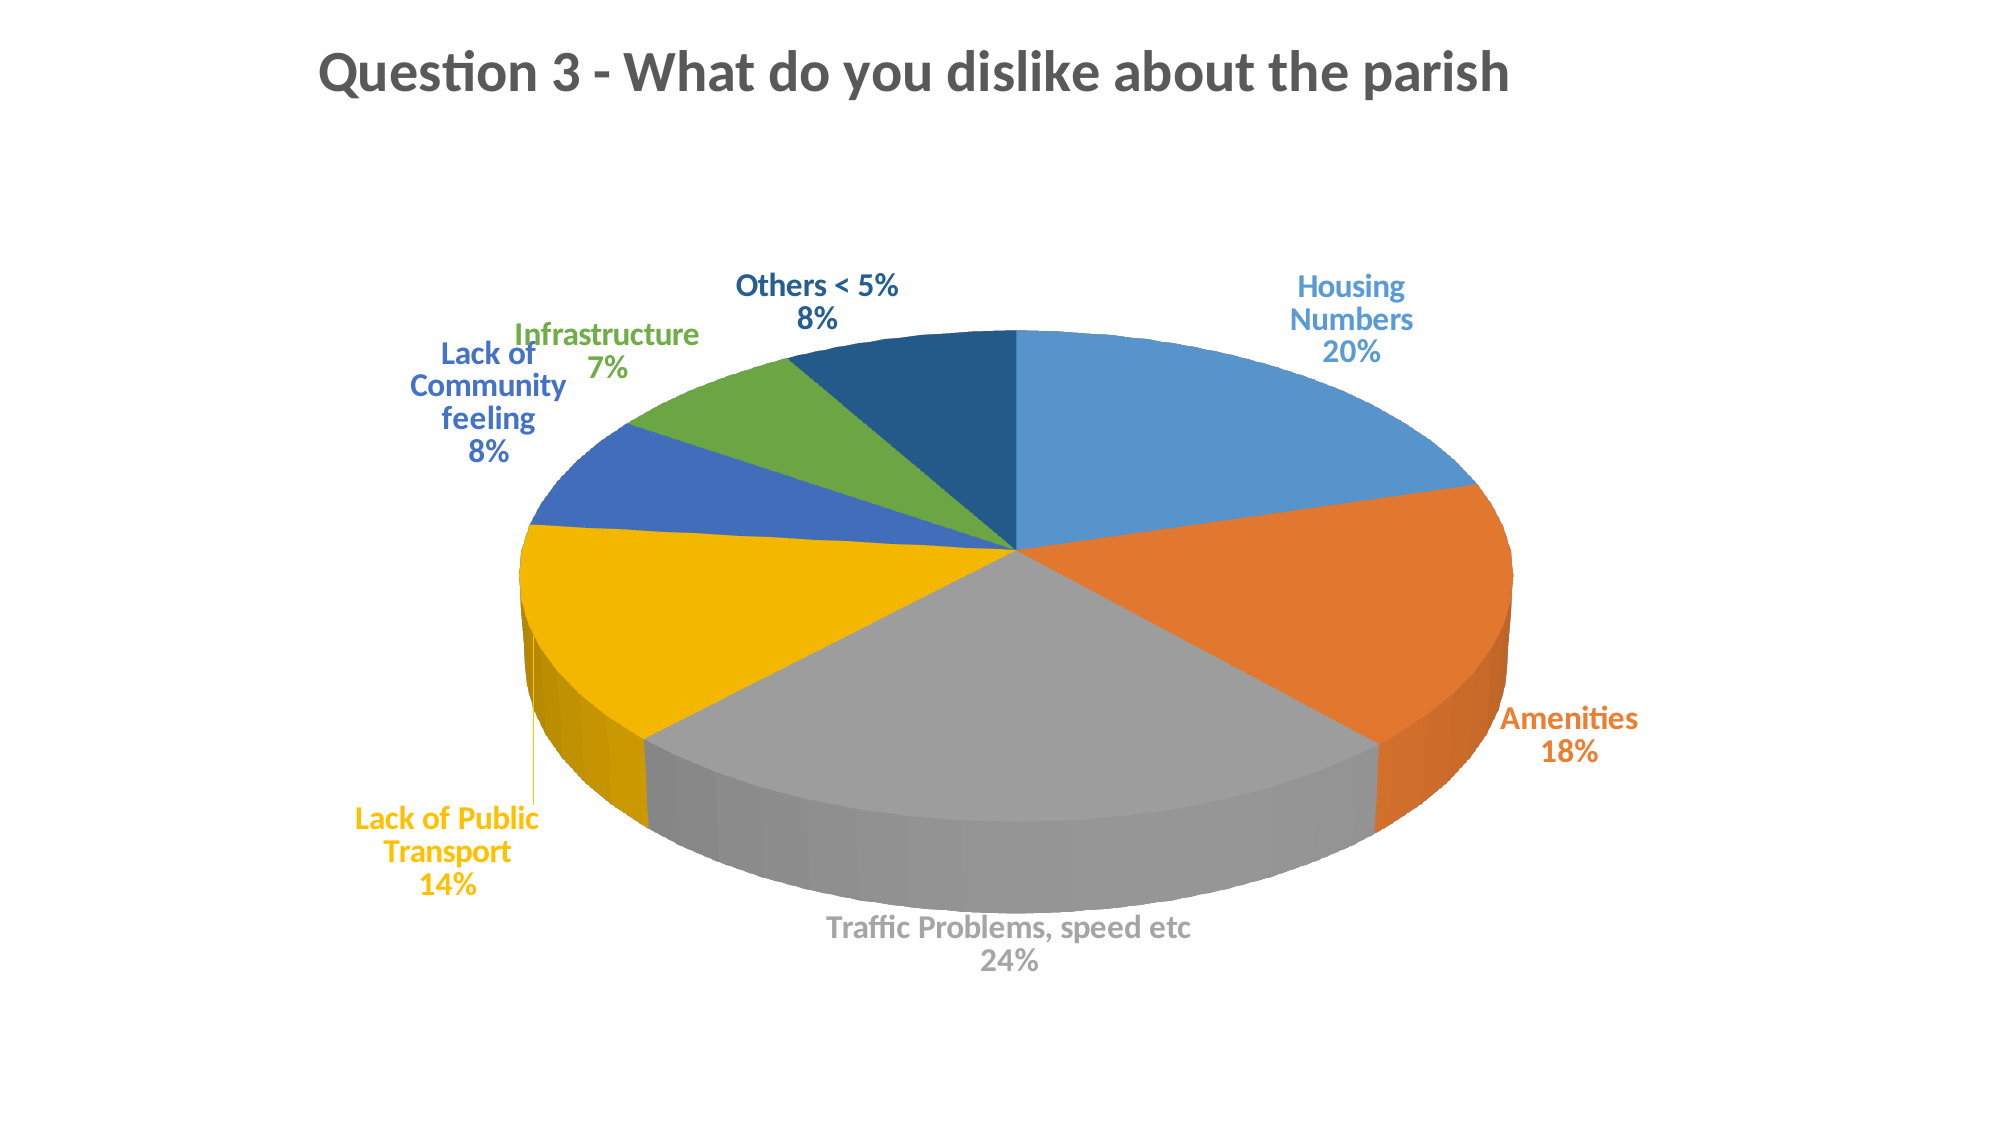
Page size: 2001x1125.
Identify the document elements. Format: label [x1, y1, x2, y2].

chart [134, 0, 1696, 1125]
